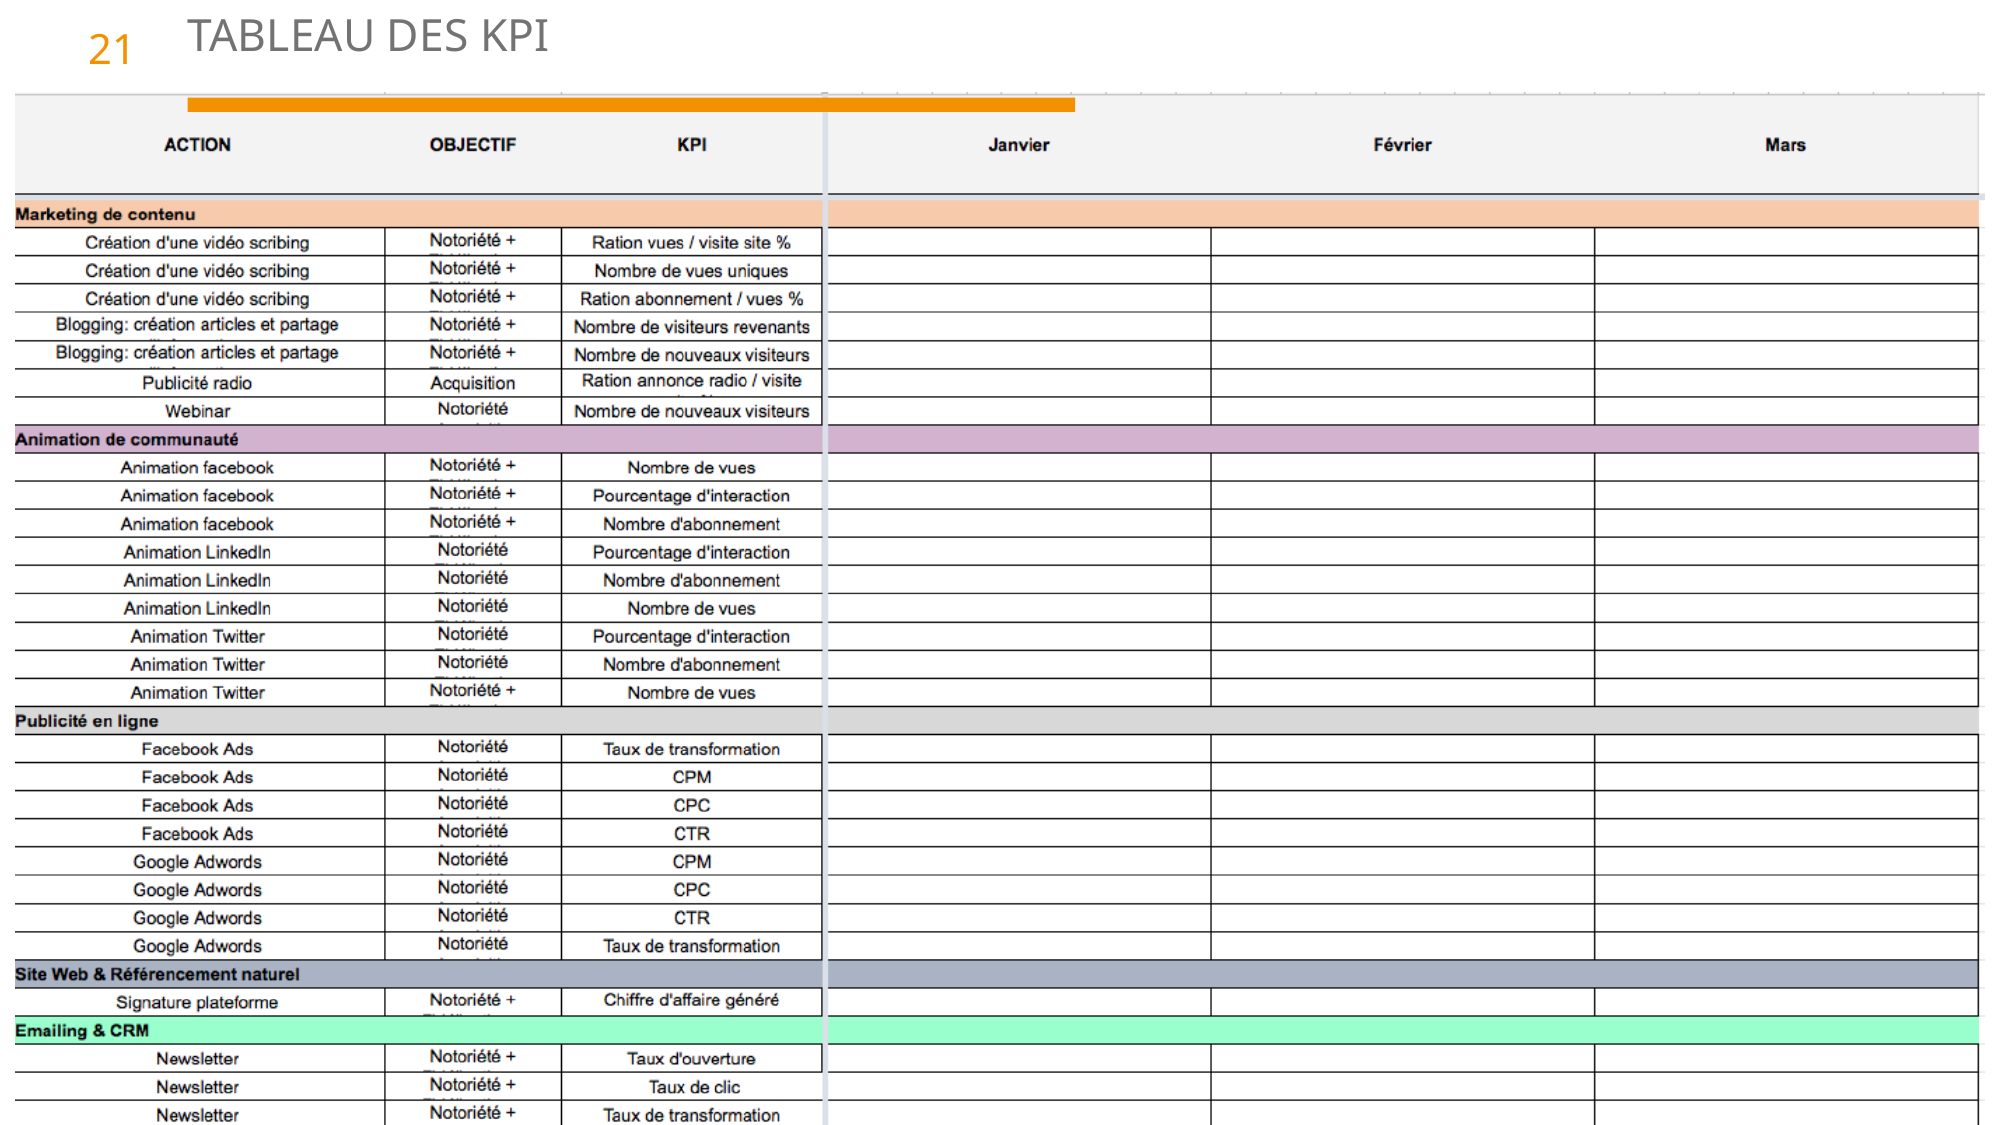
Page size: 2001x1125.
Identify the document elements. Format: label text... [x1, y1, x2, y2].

picture [15, 92, 1985, 1125]
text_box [187, 14, 1076, 112]
text_box 21 [70, 14, 154, 73]
